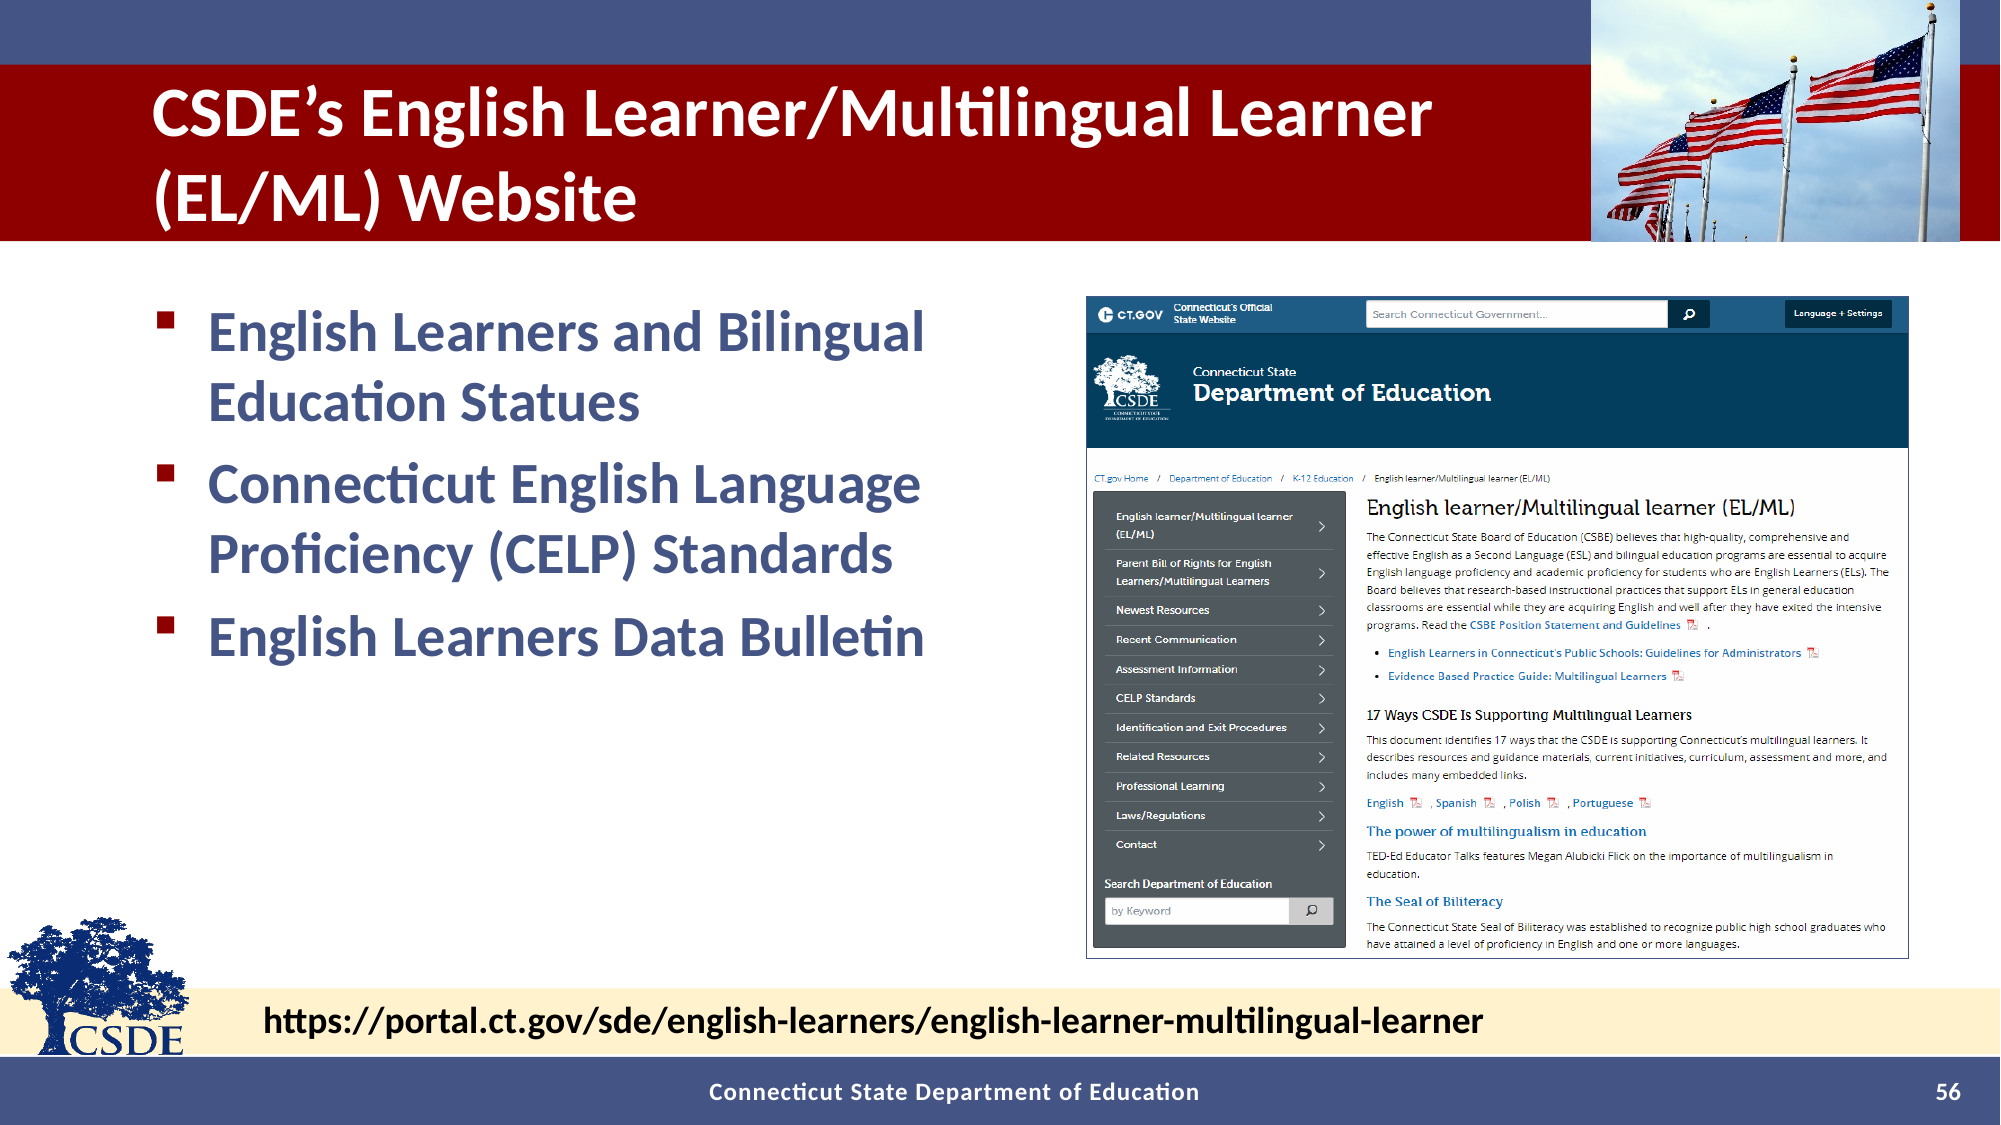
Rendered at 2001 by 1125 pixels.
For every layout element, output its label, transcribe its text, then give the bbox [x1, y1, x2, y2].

text_box https://portal.ct.gov/sde/english-learners/english-learner-multilingual-learner [248, 988, 2000, 1048]
footer Connecticut State Department of Education [233, 1070, 1677, 1125]
title CSDE’s English Learner/Multilingual Learner (EL/ML) Website [137, 59, 1863, 242]
slide_number 56 [1817, 1060, 1977, 1121]
picture [1086, 337, 1909, 960]
picture [1591, 0, 1960, 242]
picture [7, 917, 189, 1055]
list English Learners and Bilingual Education Statues Connecticut English Language Proficiency (CELP) Standards English Learners Data Bulletin [137, 285, 1000, 1000]
picture [1086, 296, 1909, 333]
